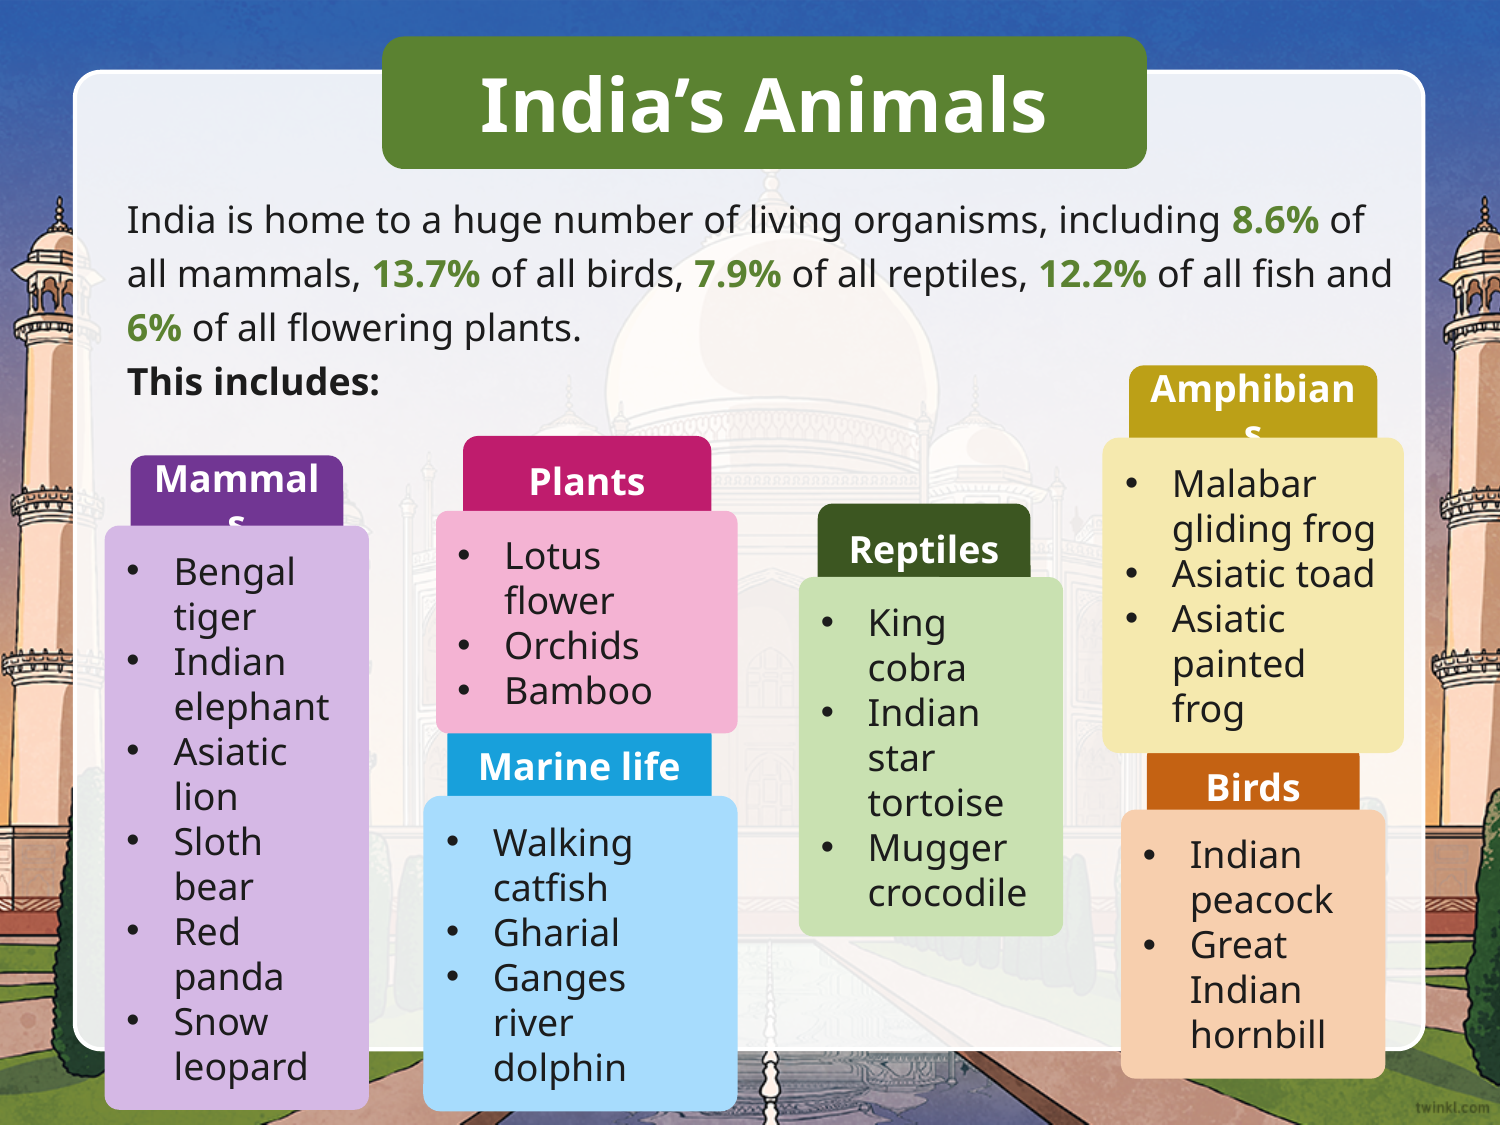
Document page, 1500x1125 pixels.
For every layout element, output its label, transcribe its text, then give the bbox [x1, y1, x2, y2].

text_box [1102, 365, 1404, 709]
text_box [1121, 741, 1386, 1081]
text_box India’s Animals [381, 35, 1148, 170]
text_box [423, 720, 738, 1067]
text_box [104, 455, 369, 1067]
picture [0, 0, 1500, 1125]
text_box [798, 503, 1064, 938]
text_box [436, 435, 738, 688]
text_box India is home to a huge number of living organisms, including 8.6% of all mammals, 13.7% of all birds, 7.9% of all reptiles, 12.2% of all fish and 6% of all flowering plants. This includes: [126, 187, 1403, 404]
